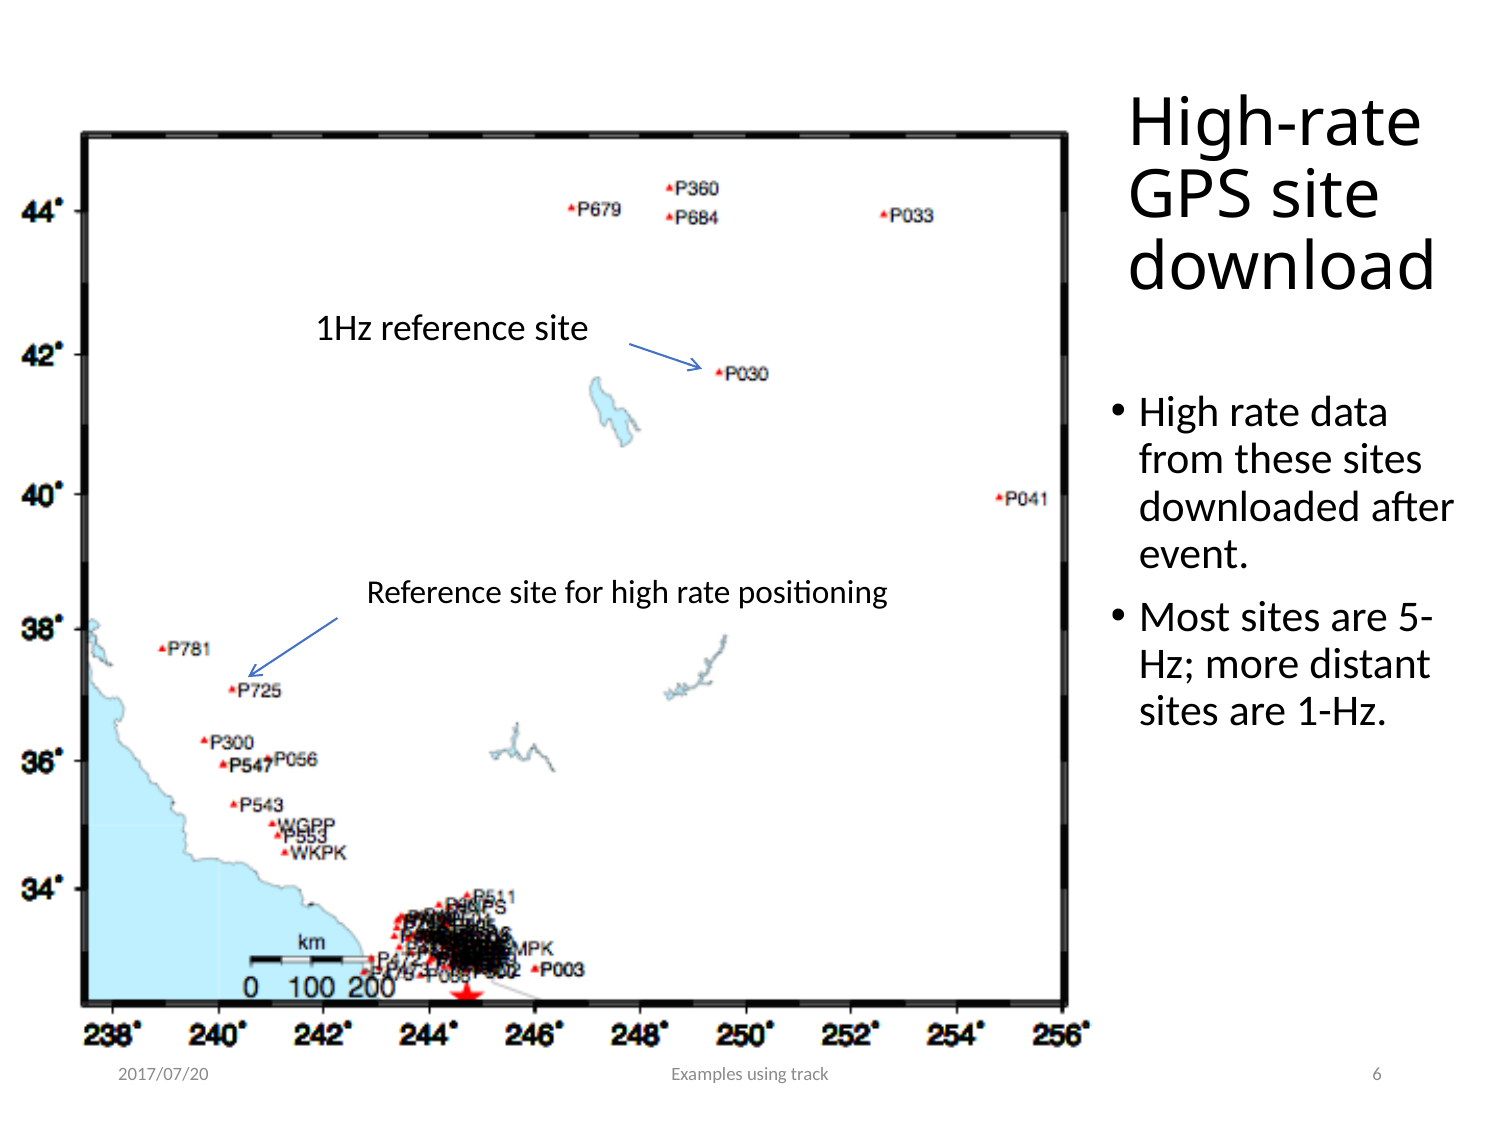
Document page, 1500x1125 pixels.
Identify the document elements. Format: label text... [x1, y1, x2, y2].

picture [0, 64, 1113, 1061]
slide_number 5 [1059, 1042, 1397, 1103]
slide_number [103, 1061, 441, 1103]
title High-rate GPS site download [1113, 95, 1500, 296]
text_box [629, 343, 702, 369]
list High rate data from these sites downloaded after event. Most sites are 5-Hz; more distant sites are 1-Hz. [1113, 381, 1475, 1005]
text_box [247, 617, 338, 677]
footer Examples using track [496, 1061, 1004, 1103]
